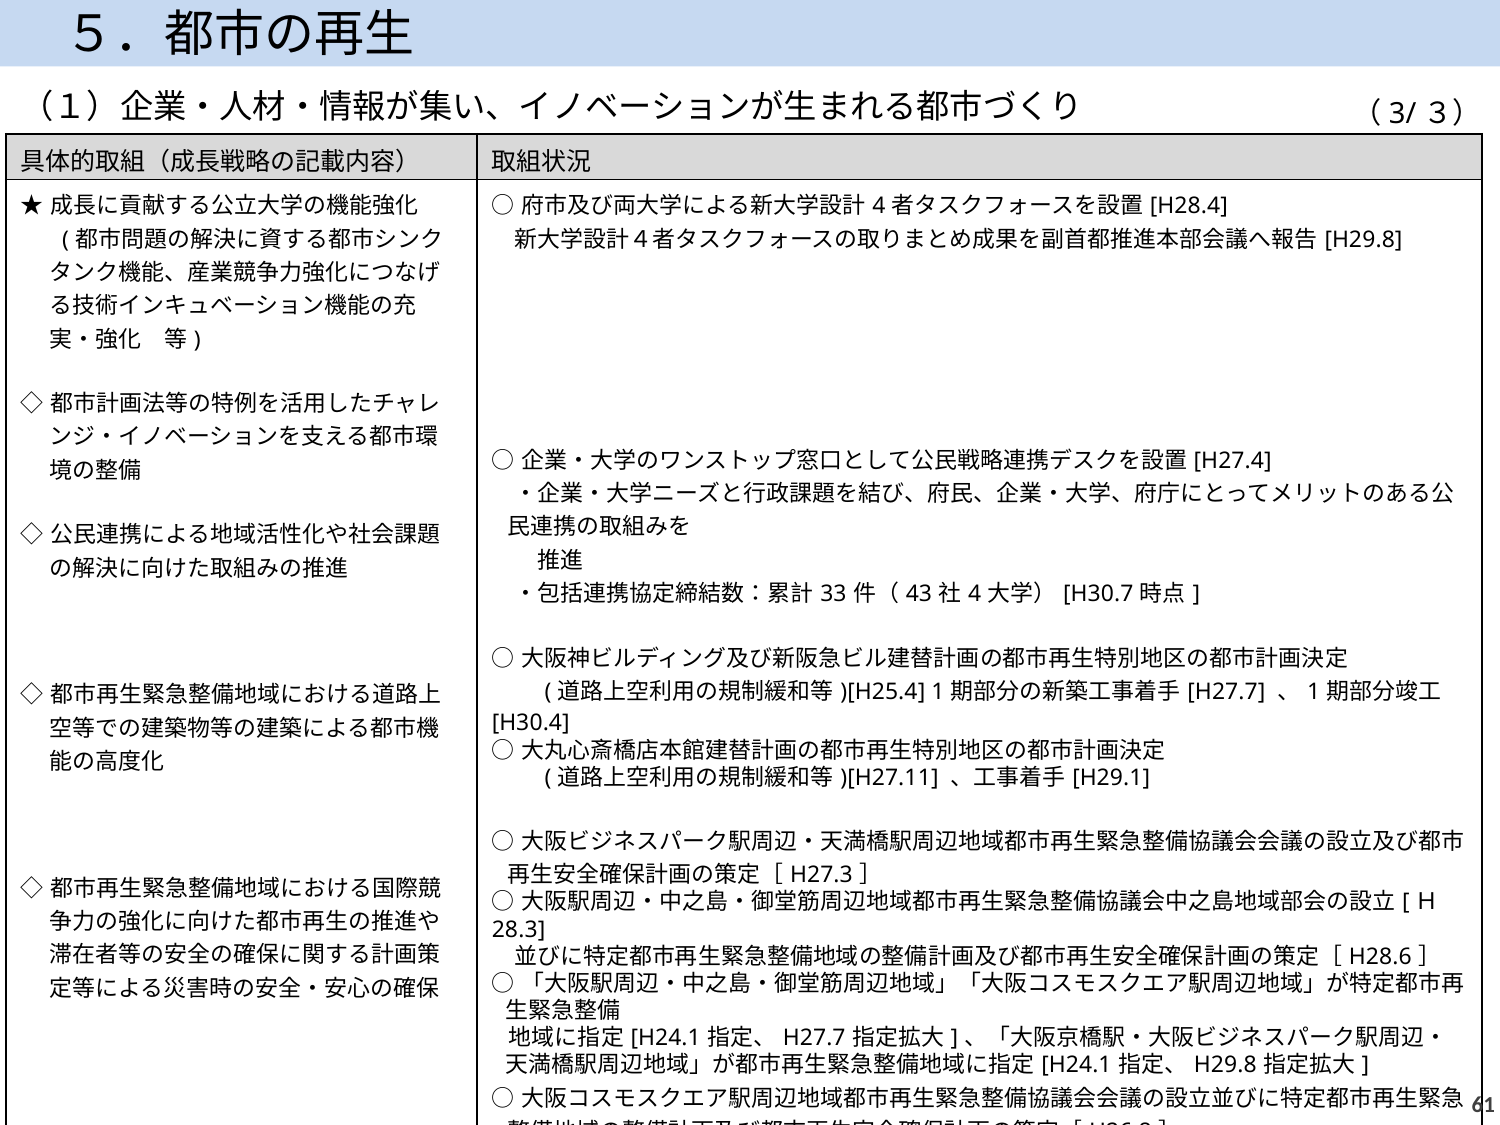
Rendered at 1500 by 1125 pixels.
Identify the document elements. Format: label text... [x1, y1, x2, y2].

table_cell ○府市及び両大学による新大学設計4者タスクフォースを設置[H28.4] 新大学設計４者タスクフォースの取りまとめ成果を副首都推進本部会議へ報告[H29.8] ○企業・大学のワンストップ窓口として公民戦略連携デスクを設置[H27.4] ・企業・大学ニーズと行政課題を結び、府民、企業・大学、府庁にとってメリットのある公民連携の取組みを 推進 ・包括連携協定締結数：累計33件（43社4大学）[H30.7時点] ○大阪神ビルディング及び新阪急ビル建替計画の都市再生特別地区の都市計画決定 (道路上空利用の規制緩和等)[H25.4] 1期部分の新築工事着手[H27.7] 、1期部分竣工[H30.4] ○大丸心斎橋店本館建替計画の都市再生特別地区の都市計画決定 (道路上空利用の規制緩和等)[H27.11] 、工事着手[H29.1] ○大阪ビジネスパーク駅周辺・天満橋駅周辺地域都市再生緊急整備協議会会議の設立及び都市再生安全確保計画の策定［H27.3］ ○大阪駅周辺・中之島・御堂筋周辺地域都市再生緊急整備協議会中之島地域部会の設立[Ｈ28.3] 並びに特定都市再生緊急整備地域の整備計画及び都市再生安全確保計画の策定［H28.6］ ○「大阪駅周辺・中之島・御堂筋周辺地域」「大阪コスモスクエア駅周辺地域」が特定都市再生緊急整備 地域に指定[H24.1指定、H27.7指定拡大]、「大阪京橋駅・大阪ビジネスパーク駅周辺・天満橋駅周辺地域」が都市再生緊急整備地域に指定[H24.1指定、H29.8指定拡大] ○大阪コスモスクエア駅周辺地域都市再生緊急整備協議会会議の設立並びに特定都市再生緊急整備地域の整備計画及び都市再生安全確保計画の策定［H26.8］ ・森ノ宮医療学園の２期工事の完了[～H28.3]、及び用地拡張[H28.12] ・臨海部における国際交流拠点としての役割強化に向け、宿泊など国際観光の支援機能の導入と駅周辺での民間複合開発の誘導を図るため、咲洲の地区計画を変更[H29.5] ・咲州コスモスクエア地区複合一体開発事業者の決定[H30.3] ・さきしまコスモタワーホテル開業[H31.1] [478, 180, 1481, 1125]
table_header 取組状況 [478, 135, 1481, 179]
table_cell ★成長に貢献する公立大学の機能強化 (都市問題の解決に資する都市シンクタンク機能、産業競争力強化につなげる技術インキュベーション機能の充実・強化 等) ◇都市計画法等の特例を活用したチャレンジ・イノベーションを支える都市環境の整備 ◇公民連携による地域活性化や社会課題の解決に向けた取組みの推進 ◇都市再生緊急整備地域における道路上空等での建築物等の建築による都市機能の高度化 ◇都市再生緊急整備地域における国際競争力の強化に向けた都市再生の推進や滞在者等の安全の確保に関する計画策定等による災害時の安全・安心の確保 [7, 180, 476, 1125]
text_box （3/３） [1328, 87, 1500, 137]
table_header 具体的取組（成長戦略の記載内容） [7, 135, 476, 179]
slide_number 60 [1159, 1064, 1500, 1124]
text_box （１）企業・人材・情報が集い、イノベーションが生まれる都市づくり [5, 78, 1164, 133]
text_box ５．都市の再生 [0, 0, 1500, 67]
